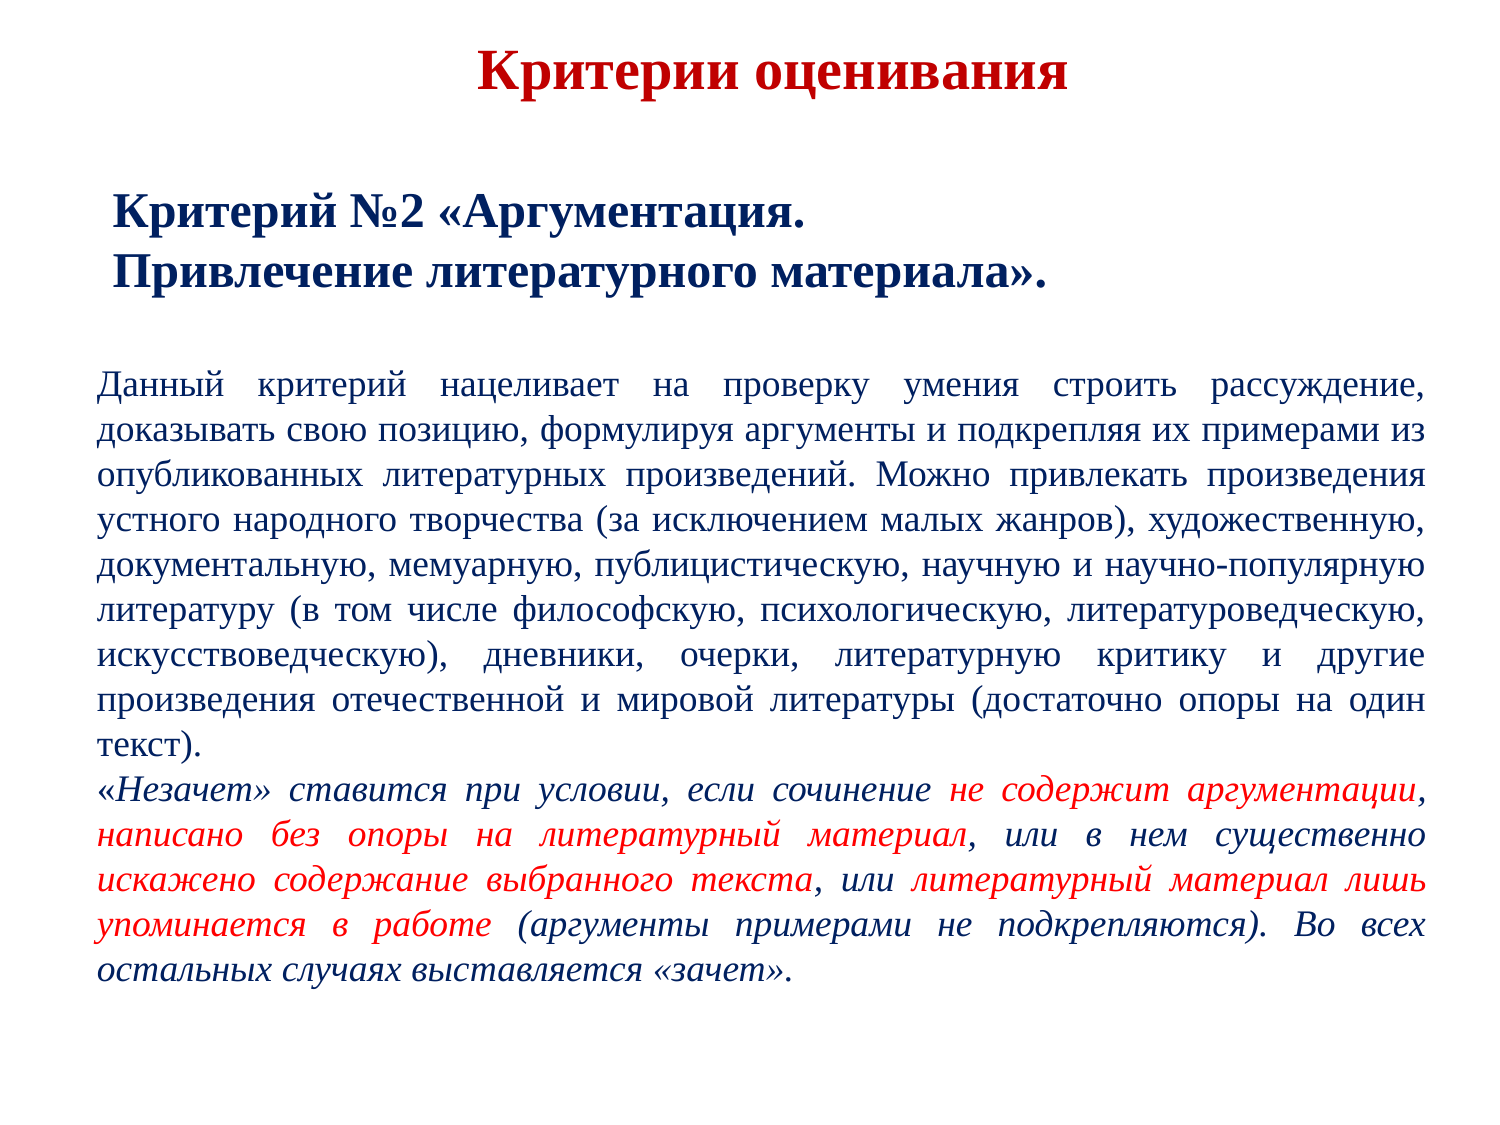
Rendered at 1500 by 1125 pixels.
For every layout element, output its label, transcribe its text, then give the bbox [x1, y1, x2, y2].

text_box Критерий №2 «Аргументация. Привлечение литературного материала». [41, 170, 1418, 366]
text_box Данный критерий нацеливает на проверку умения строить рассуждение, доказывать свою позицию, формулируя аргументы и подкрепляя их примерами из опубликованных литературных произведений. Можно привлекать произведения устного народного творчества (за исключением малых жанров), художественную, документальную, мемуарную, публицистическую, научную и научно-популярную литературу (в том числе философскую, психологическую, литературоведческую, искусствоведческую), дневники, очерки, литературную критику и другие произведения отечественной и мировой литературы (достаточно опоры на один текст). «Незачет» ставится при условии, если сочинение не содержит аргументации, написано без опоры на литературный материал, или в нем существенно искажено содержание выбранного текста, или литературный материал лишь упоминается в работе (аргументы примерами не подкрепляются). Во всех остальных случаях выставляется «зачет». [82, 351, 1442, 997]
text_box Критерии оценивания [152, 23, 1395, 109]
